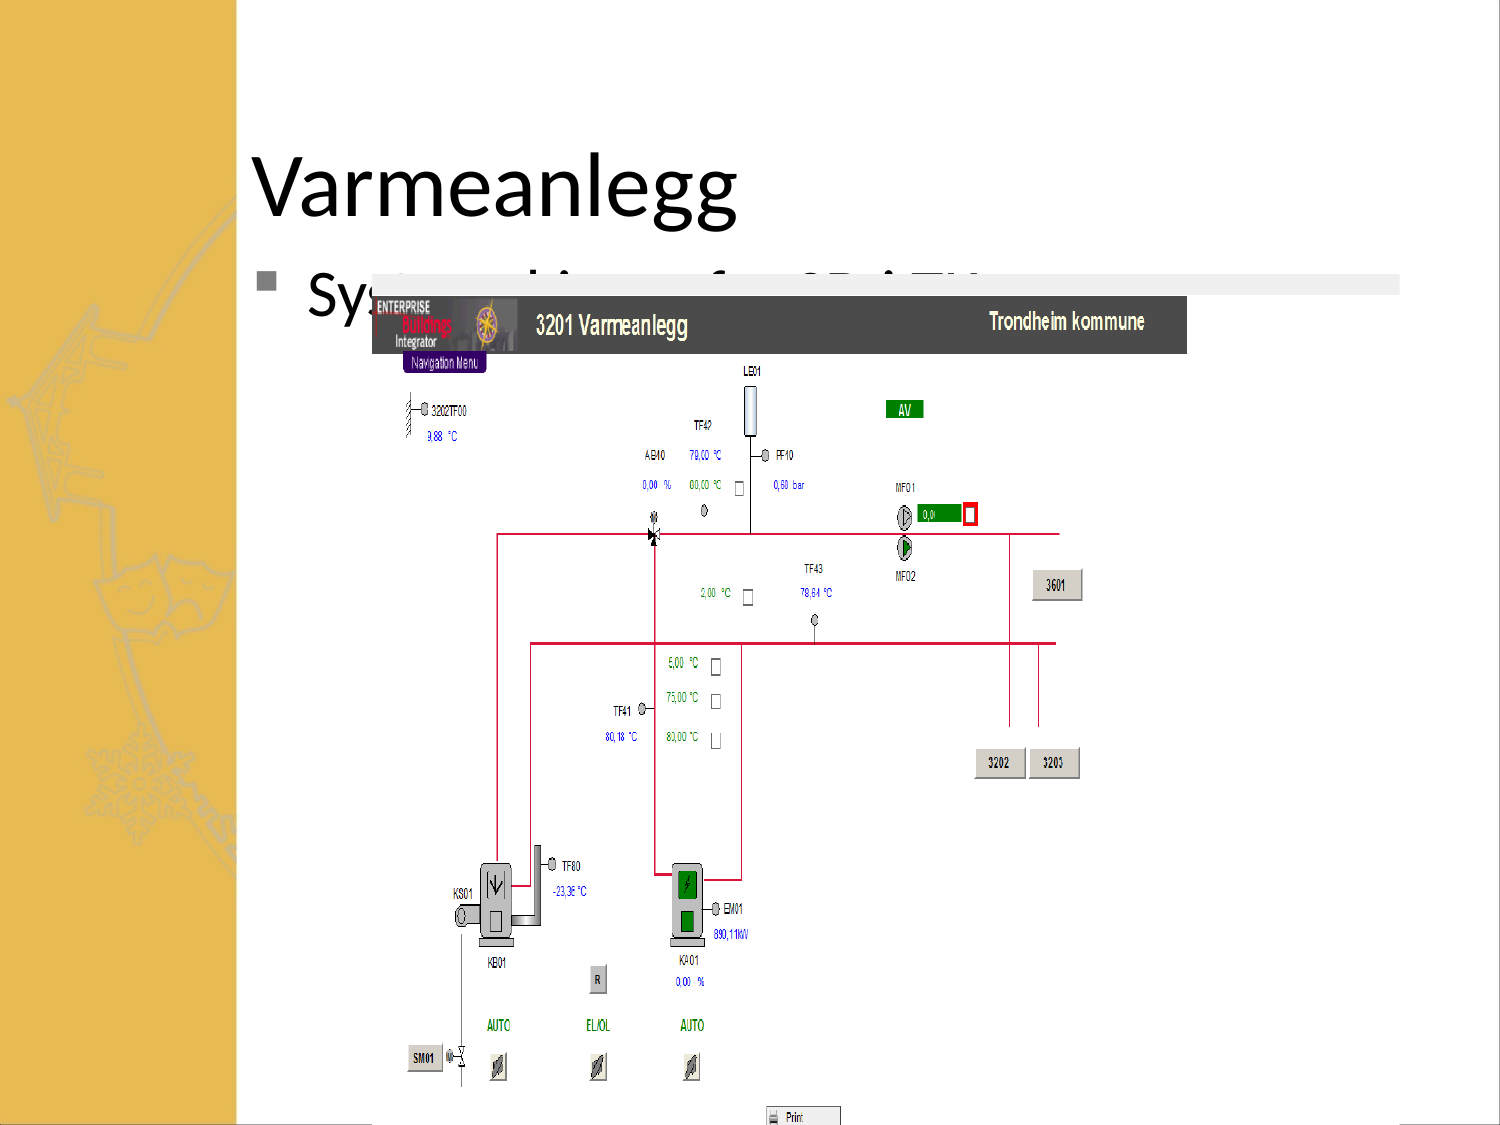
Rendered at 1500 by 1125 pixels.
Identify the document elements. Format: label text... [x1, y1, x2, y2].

list Systemskjema fra SD i TK [235, 241, 1477, 1081]
picture [0, 0, 1500, 1125]
title Varmeanlegg [235, 29, 1477, 241]
